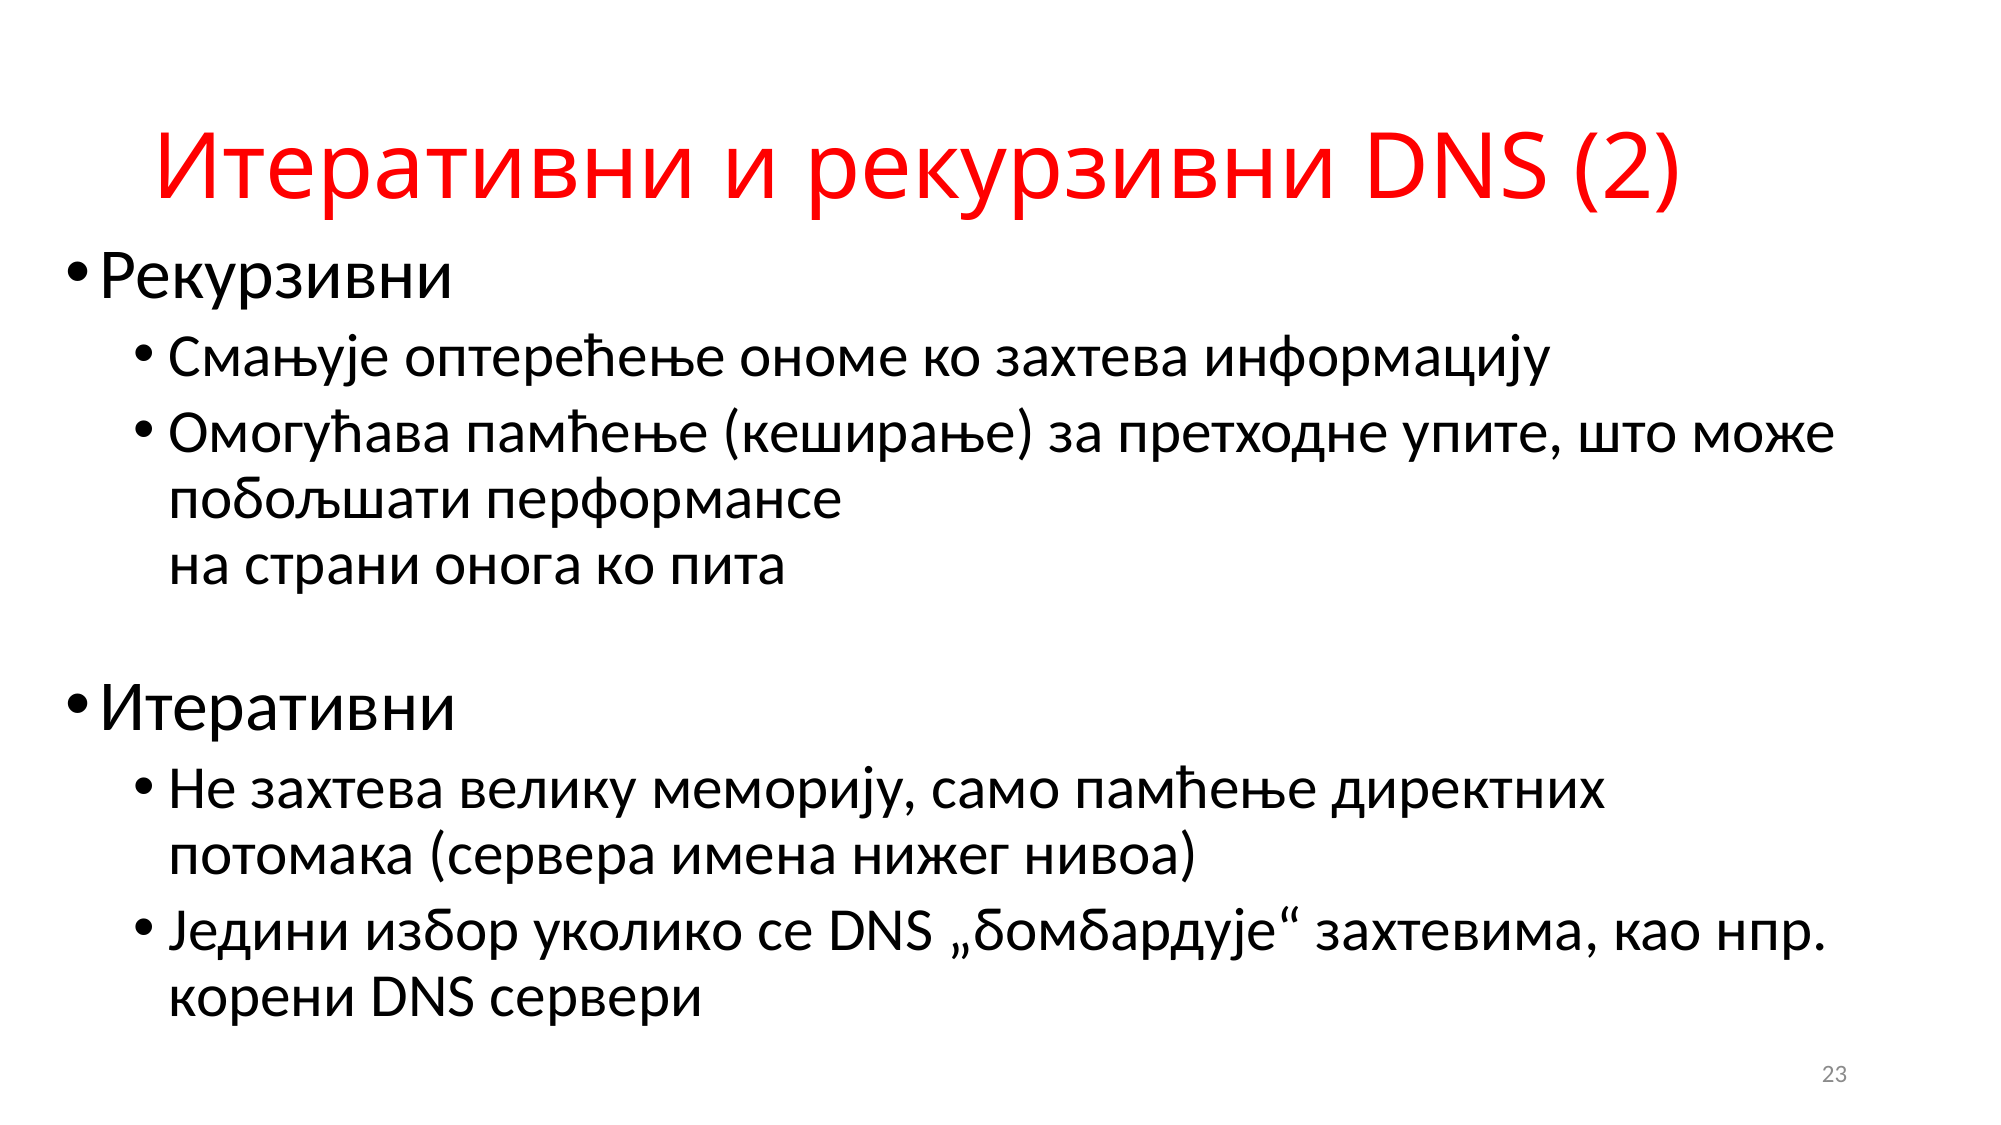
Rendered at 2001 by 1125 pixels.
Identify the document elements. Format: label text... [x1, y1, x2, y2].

list Рекурзивни Смањује оптерећење ономе ко захтева информацију Омогућава памћење (кеширање) за претходне упите, што може побољшати перформансе на страни онога ко пита Итеративни Не захтева велику меморију, само памћење директних потомака (сервера имена нижег нивоа) Једини избор уколико се DNS „бомбардује“ захтевима, као нпр. корени DNS сервери [50, 229, 1863, 1043]
slide_number 23 [1412, 1042, 1863, 1103]
title Итеративни и рекурзивни DNS (2) [137, 59, 1863, 229]
